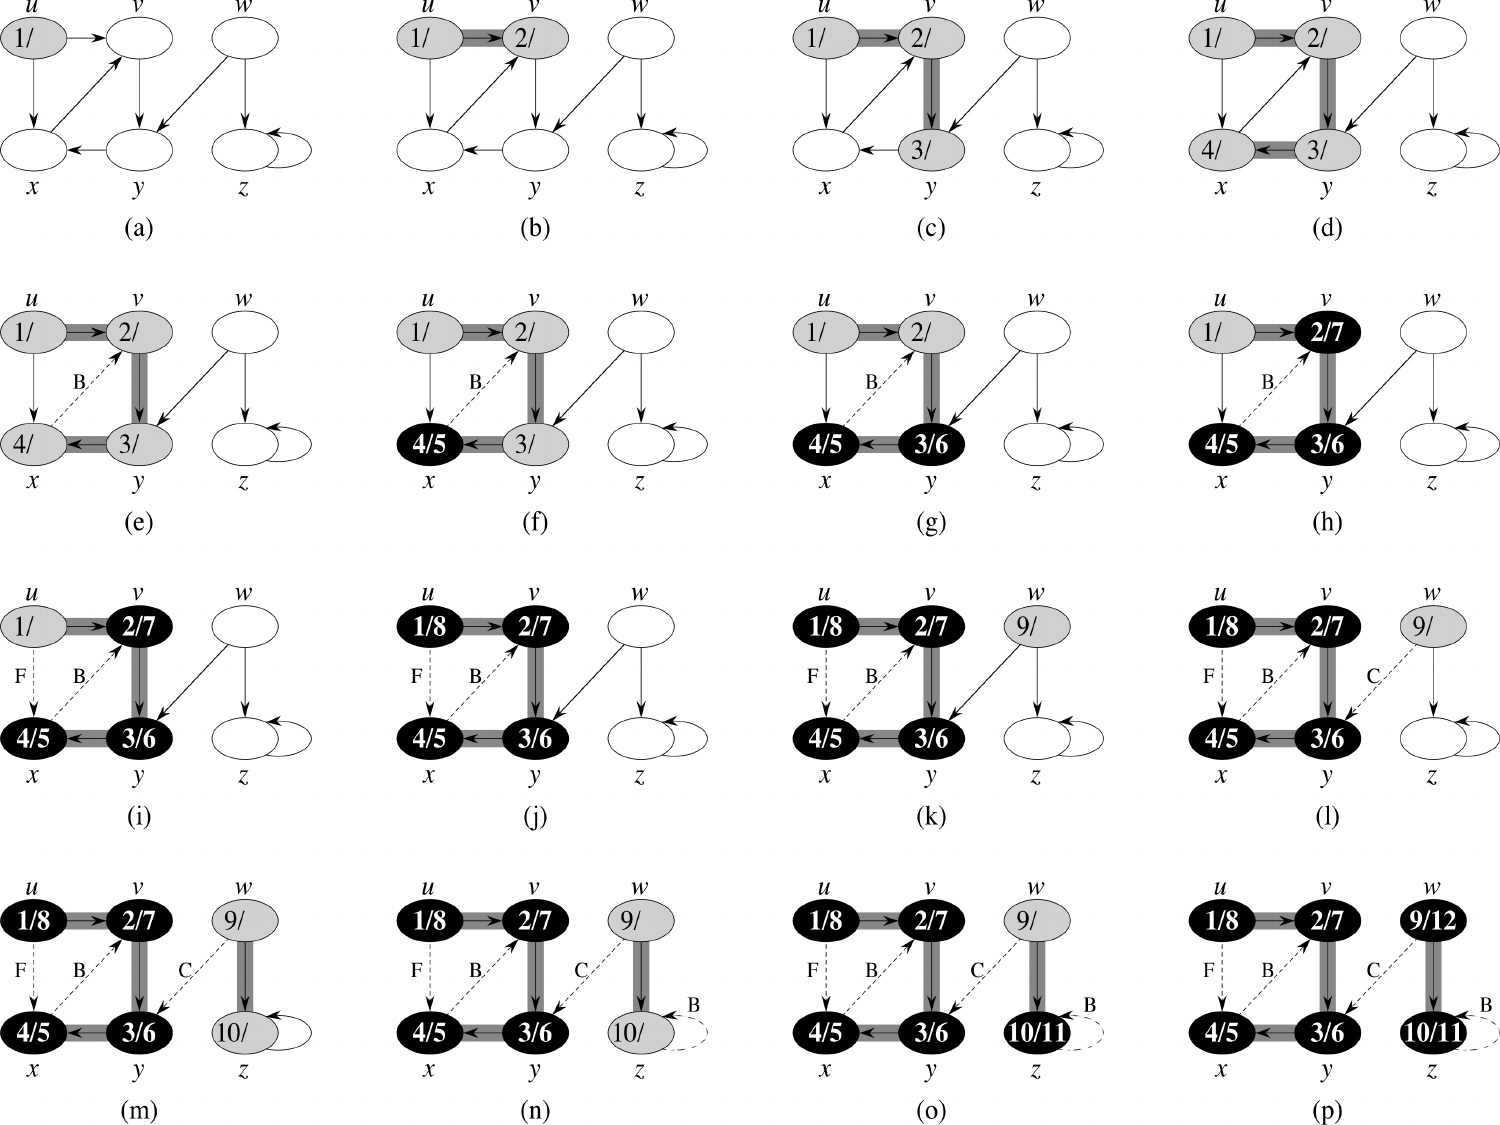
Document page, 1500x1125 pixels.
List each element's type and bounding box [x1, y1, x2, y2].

text_box [0, 0, 1500, 1125]
